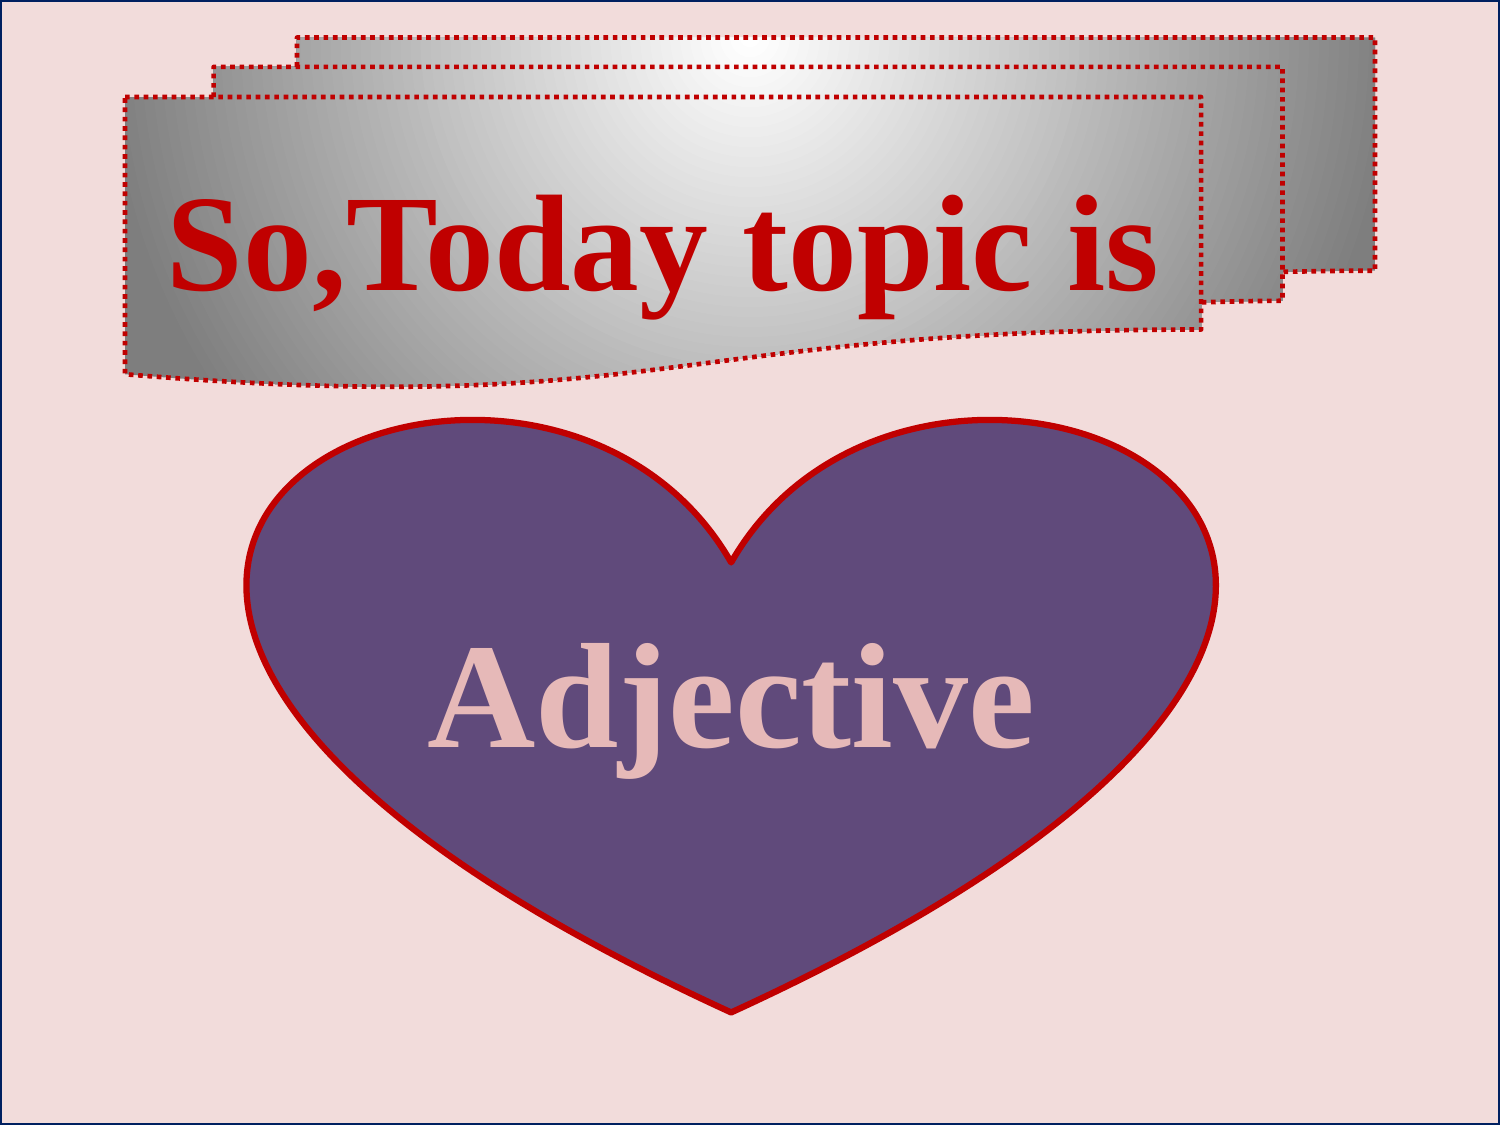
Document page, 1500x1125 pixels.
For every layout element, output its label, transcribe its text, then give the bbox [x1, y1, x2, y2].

text_box So,Today topic is [122, 35, 1378, 389]
text_box Adjective [244, 417, 1218, 1015]
text_box [0, 0, 1500, 1125]
